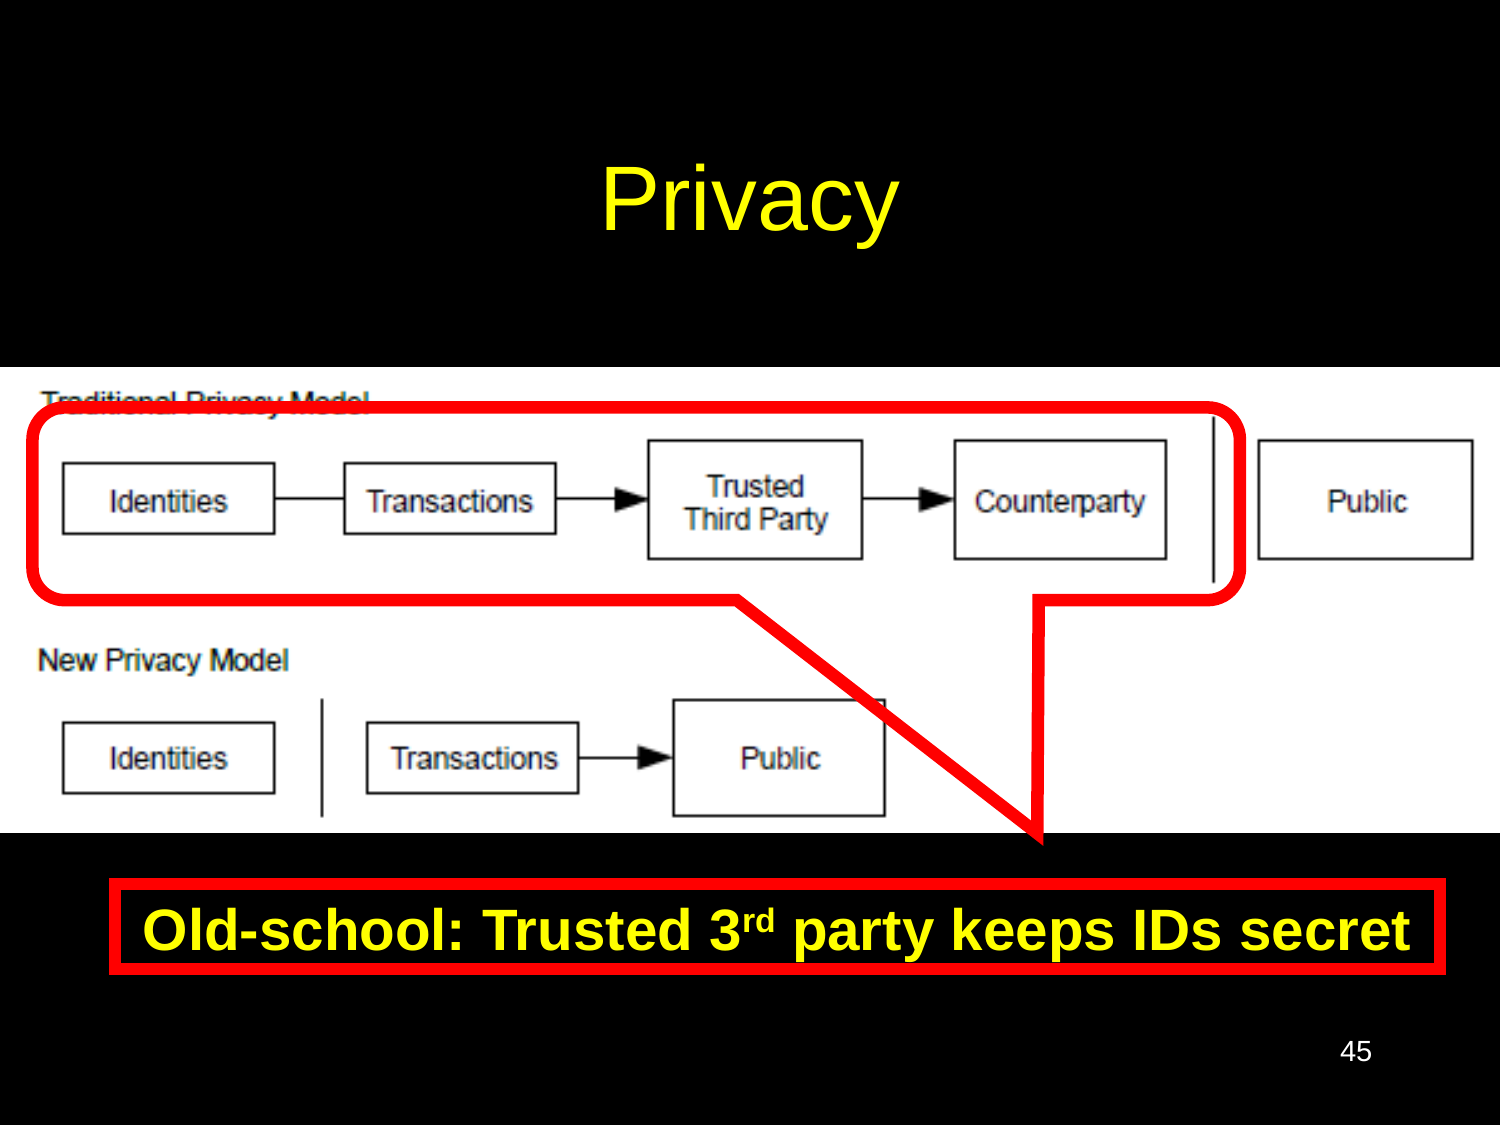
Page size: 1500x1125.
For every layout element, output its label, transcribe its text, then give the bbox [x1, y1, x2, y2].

slide_number 45 [1074, 1024, 1388, 1101]
text_box Old-school: Trusted 3rd party keeps IDs secret [114, 884, 1440, 969]
picture [0, 367, 1500, 833]
title Privacy [112, 99, 1388, 288]
